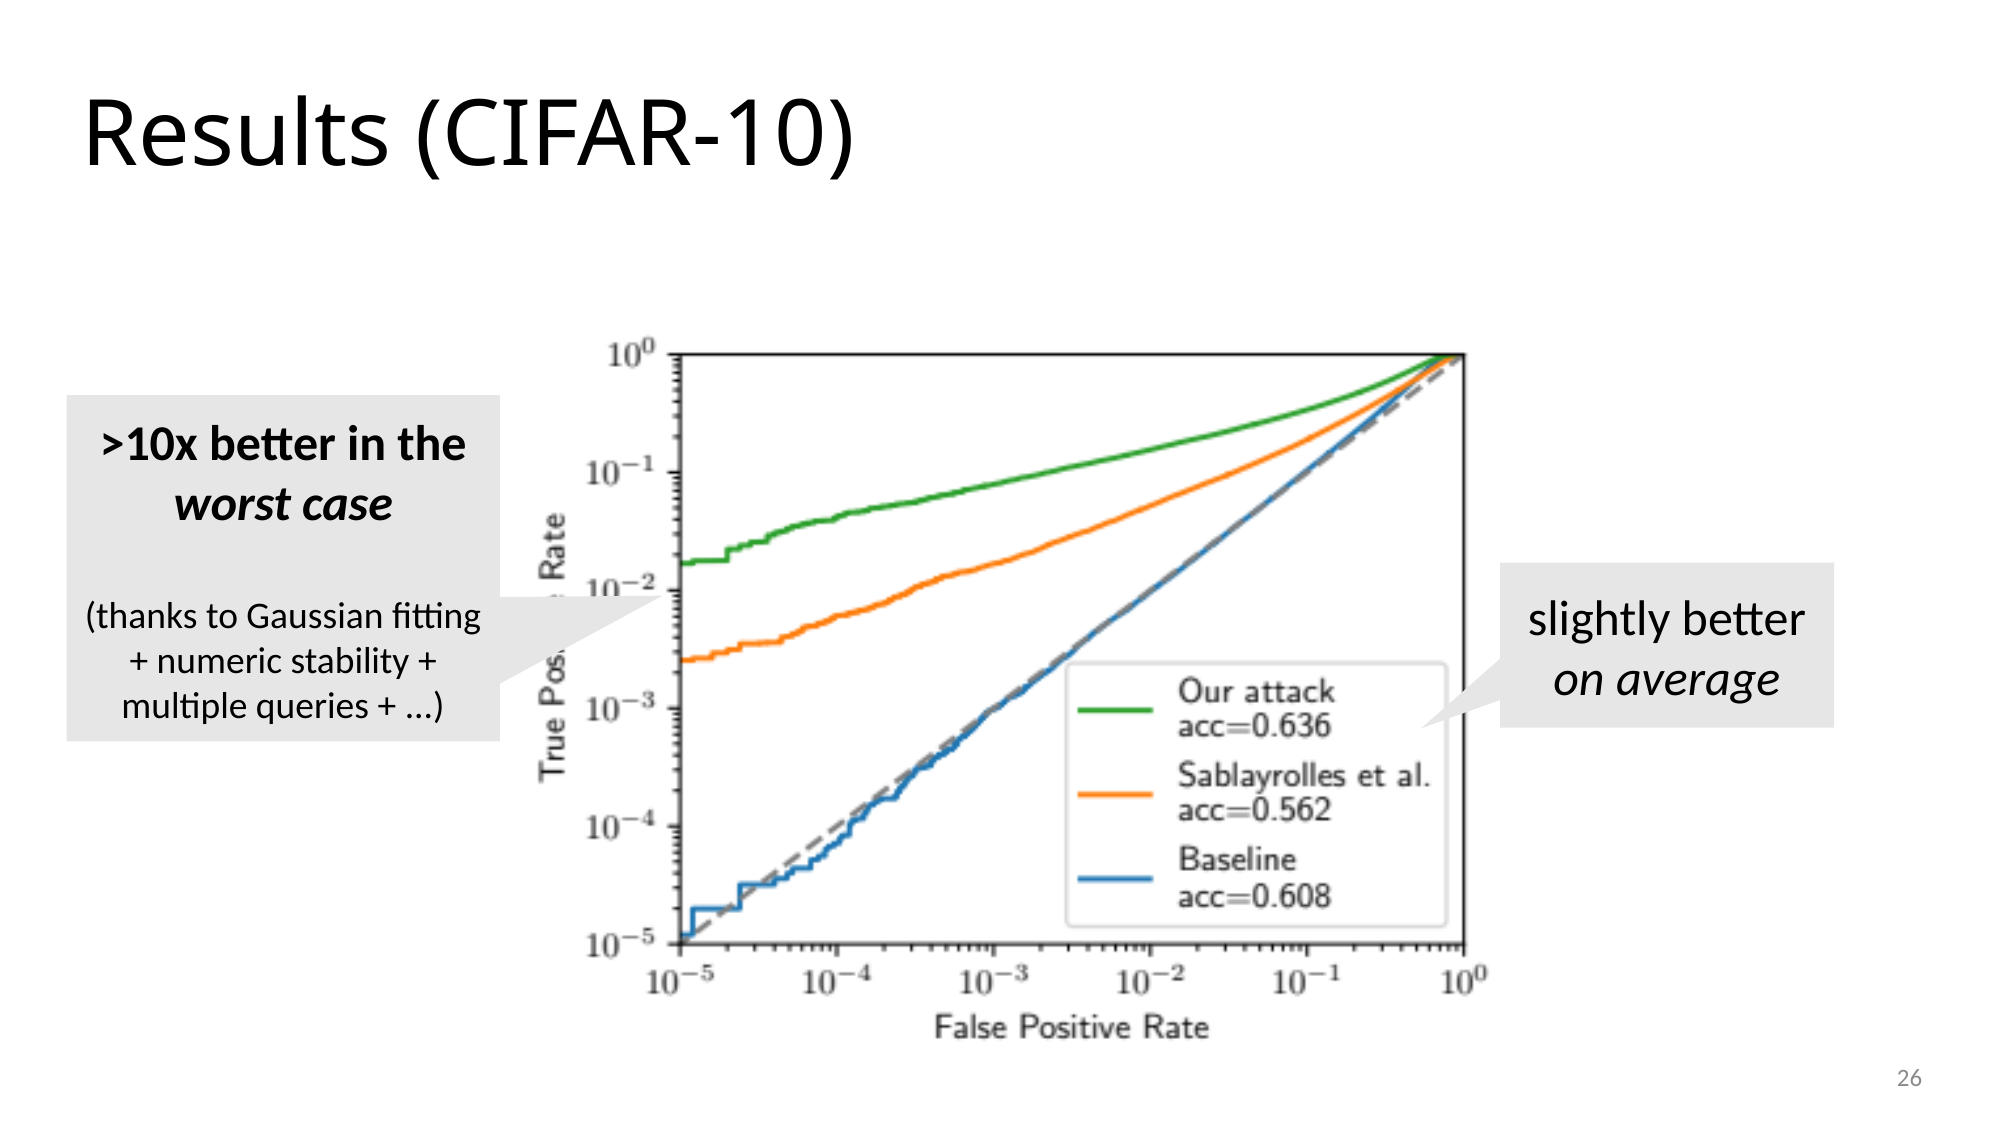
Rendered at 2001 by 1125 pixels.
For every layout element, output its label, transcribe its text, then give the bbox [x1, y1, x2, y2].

text_box slightly better on average [1500, 561, 1835, 729]
slide_number 26 [1752, 1046, 1938, 1106]
text_box >10x better in the worst case (thanks to Gaussian fitting + numeric stability + multiple queries + ...) [66, 394, 499, 742]
picture [499, 325, 1500, 1076]
title Results (CIFAR-10) [66, 78, 1938, 297]
